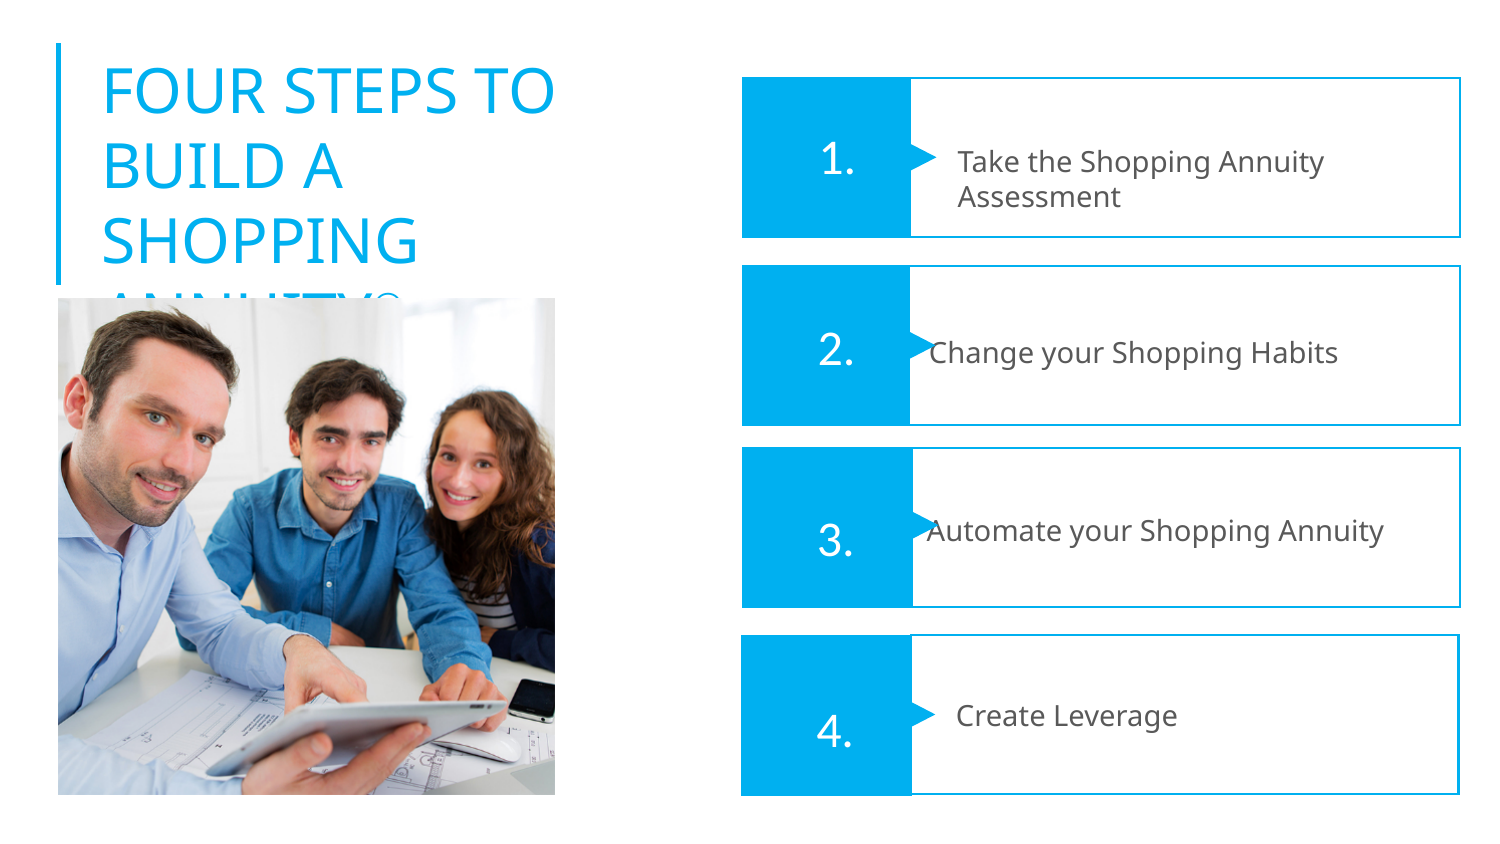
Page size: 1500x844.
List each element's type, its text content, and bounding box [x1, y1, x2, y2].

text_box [742, 265, 1460, 425]
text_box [742, 447, 1461, 607]
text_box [742, 77, 1460, 257]
picture [58, 298, 555, 795]
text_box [741, 634, 1459, 795]
text_box FOUR STEPS To BUILD A SHOPPING ANNUITY® [86, 43, 689, 358]
